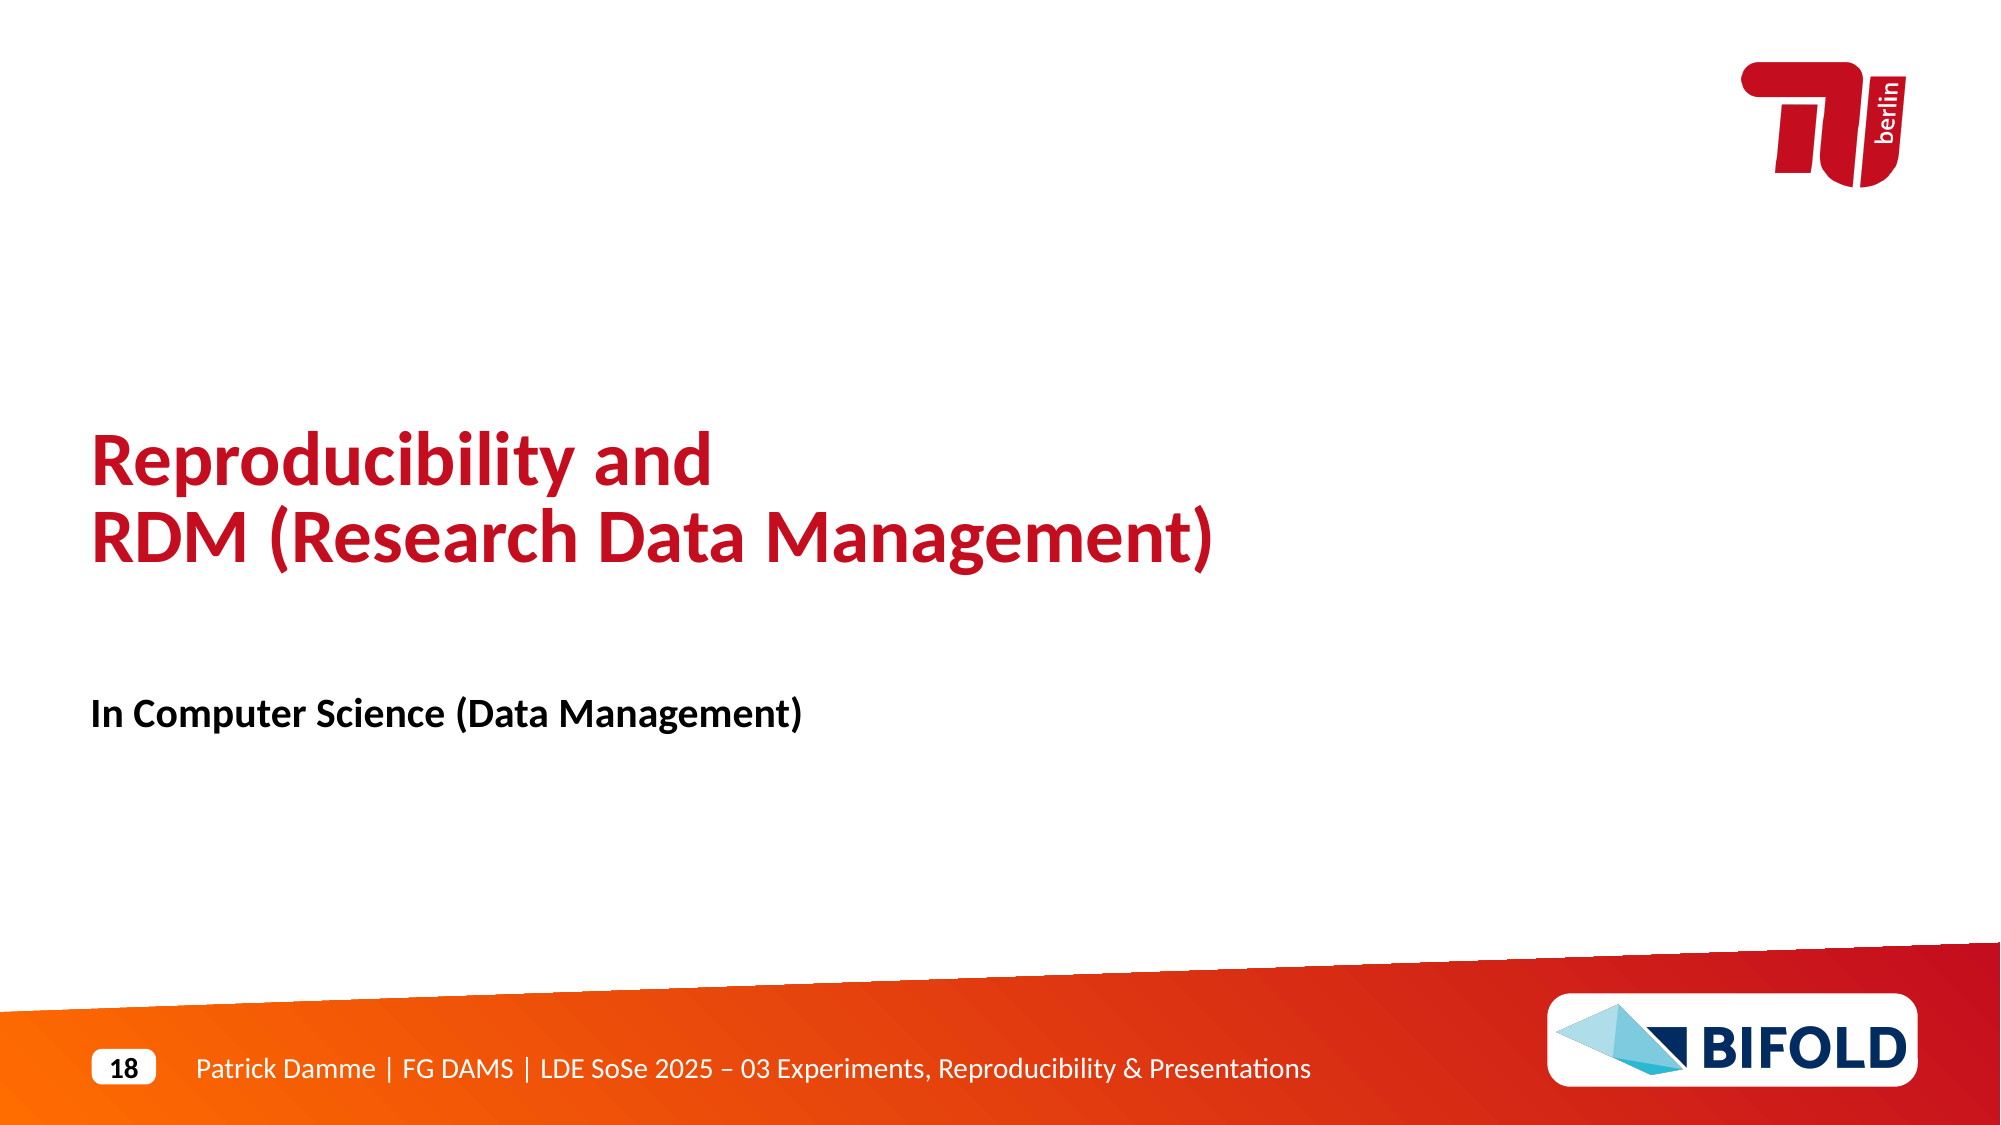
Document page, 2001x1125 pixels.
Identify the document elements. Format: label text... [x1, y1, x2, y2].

picture [1741, 62, 1906, 188]
list In Computer Science (Data Management) [90, 685, 1454, 804]
picture [1556, 1004, 1906, 1075]
list Reproducibility and RDM (Research Data Management) [91, 423, 1455, 542]
